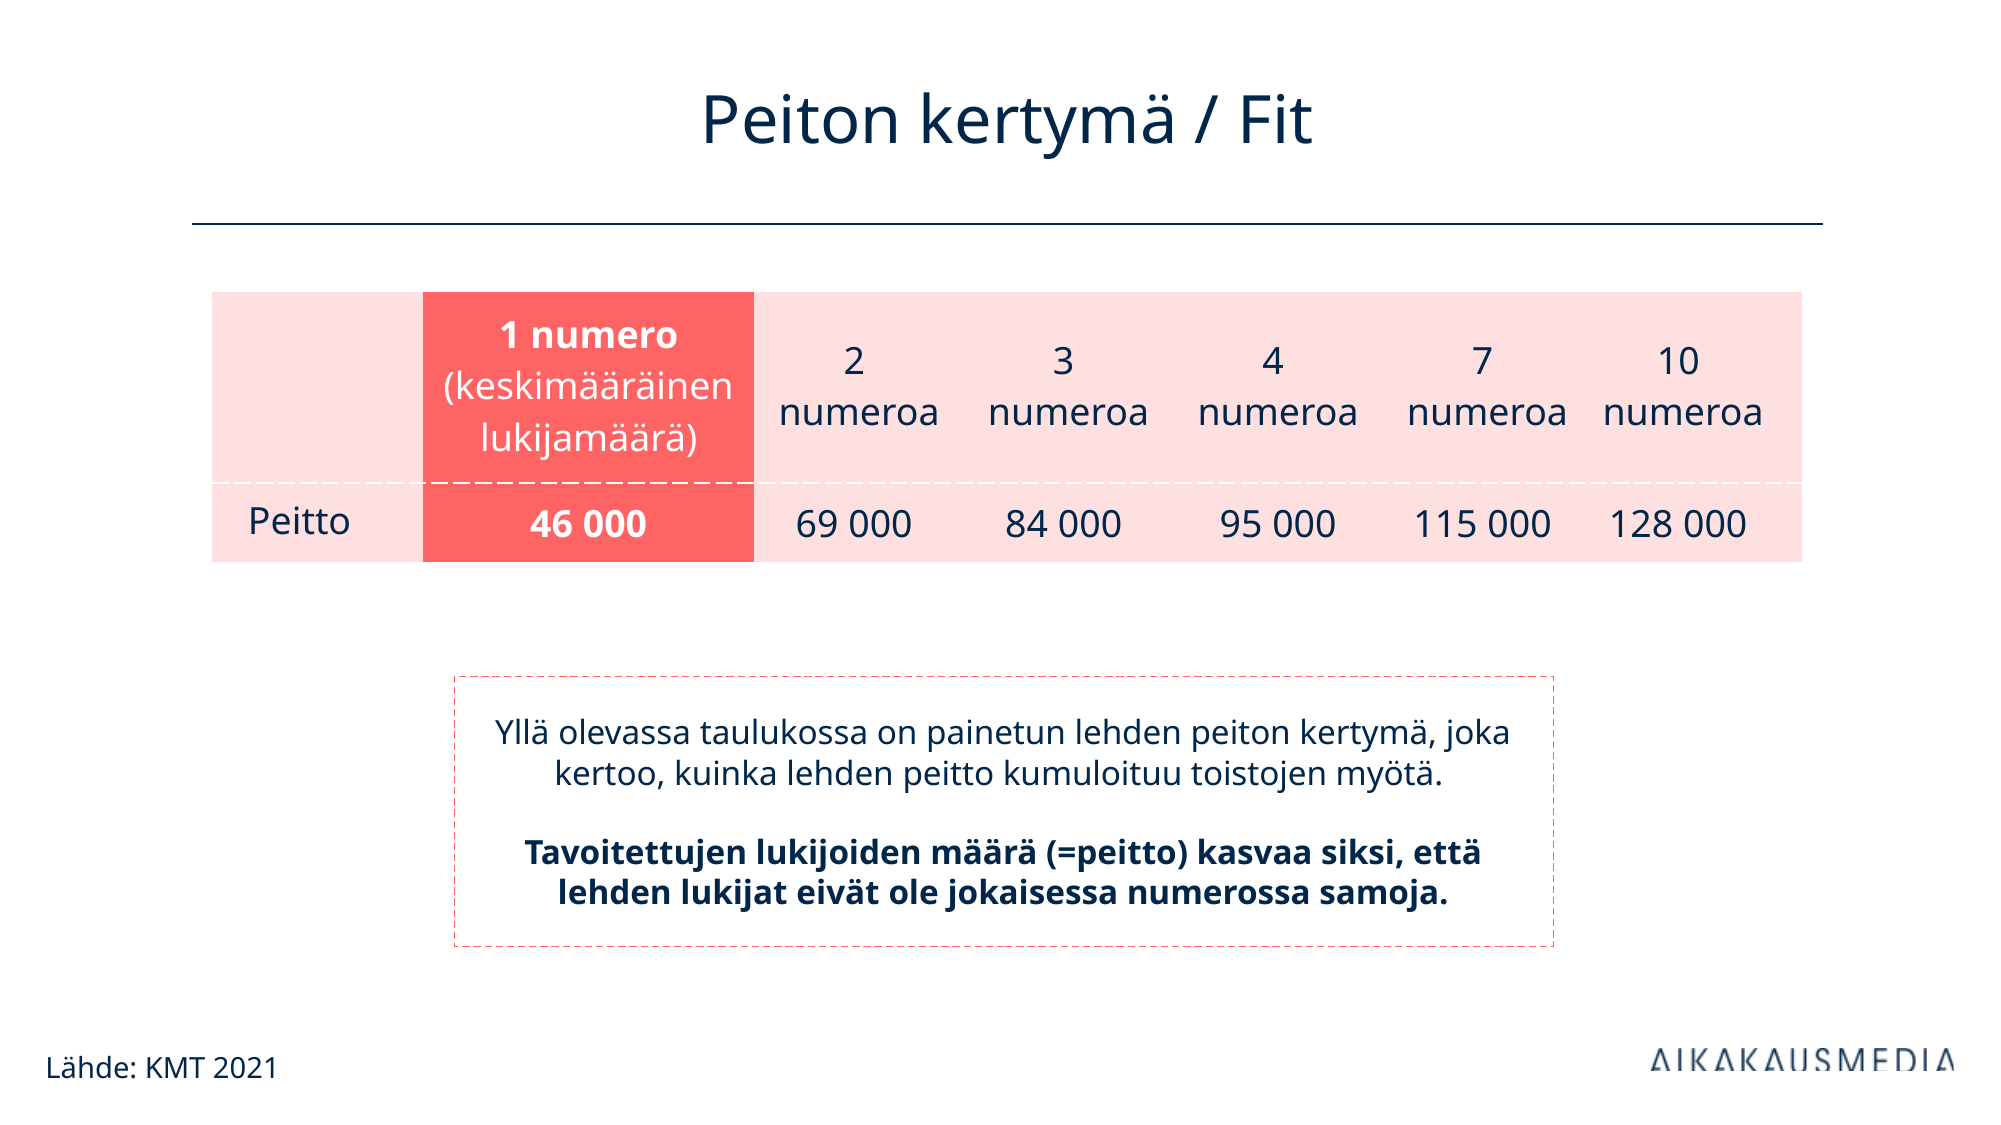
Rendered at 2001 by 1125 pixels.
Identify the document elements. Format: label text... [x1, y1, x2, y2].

table_header 3 numeroa [964, 292, 1173, 483]
table_header 2 numeroa [754, 292, 964, 483]
table_cell 115 000 [1383, 483, 1592, 562]
table_header 7 numeroa [1383, 292, 1592, 483]
table_header 4 numeroa [1173, 292, 1383, 483]
table_cell 69 000 [754, 483, 964, 562]
text_box Lähde: KMT 2021 [30, 1035, 354, 1090]
table_cell 95 000 [1173, 483, 1383, 562]
table_cell 128 000 [1592, 483, 1802, 562]
table_cell 46 000 [423, 483, 754, 562]
table_header 1 numero (keskimääräinen lukijamäärä) [423, 292, 754, 483]
table_cell 84 000 [964, 483, 1173, 562]
title Peiton kertymä / Fit [191, 20, 1823, 225]
text_box Yllä olevassa taulukossa on painetun lehden peiton kertymä, joka kertoo, kuinka lehden peitto kumuloituu toistojen myötä. Tavoitettujen lukijoiden määrä (=peitto) kasvaa siksi, että lehden lukijat eivät ole jokaisessa numerossa samoja. [454, 676, 1554, 947]
table_header 10 numeroa [1592, 292, 1802, 483]
table_cell Peitto [212, 483, 423, 562]
table_header [212, 292, 423, 483]
